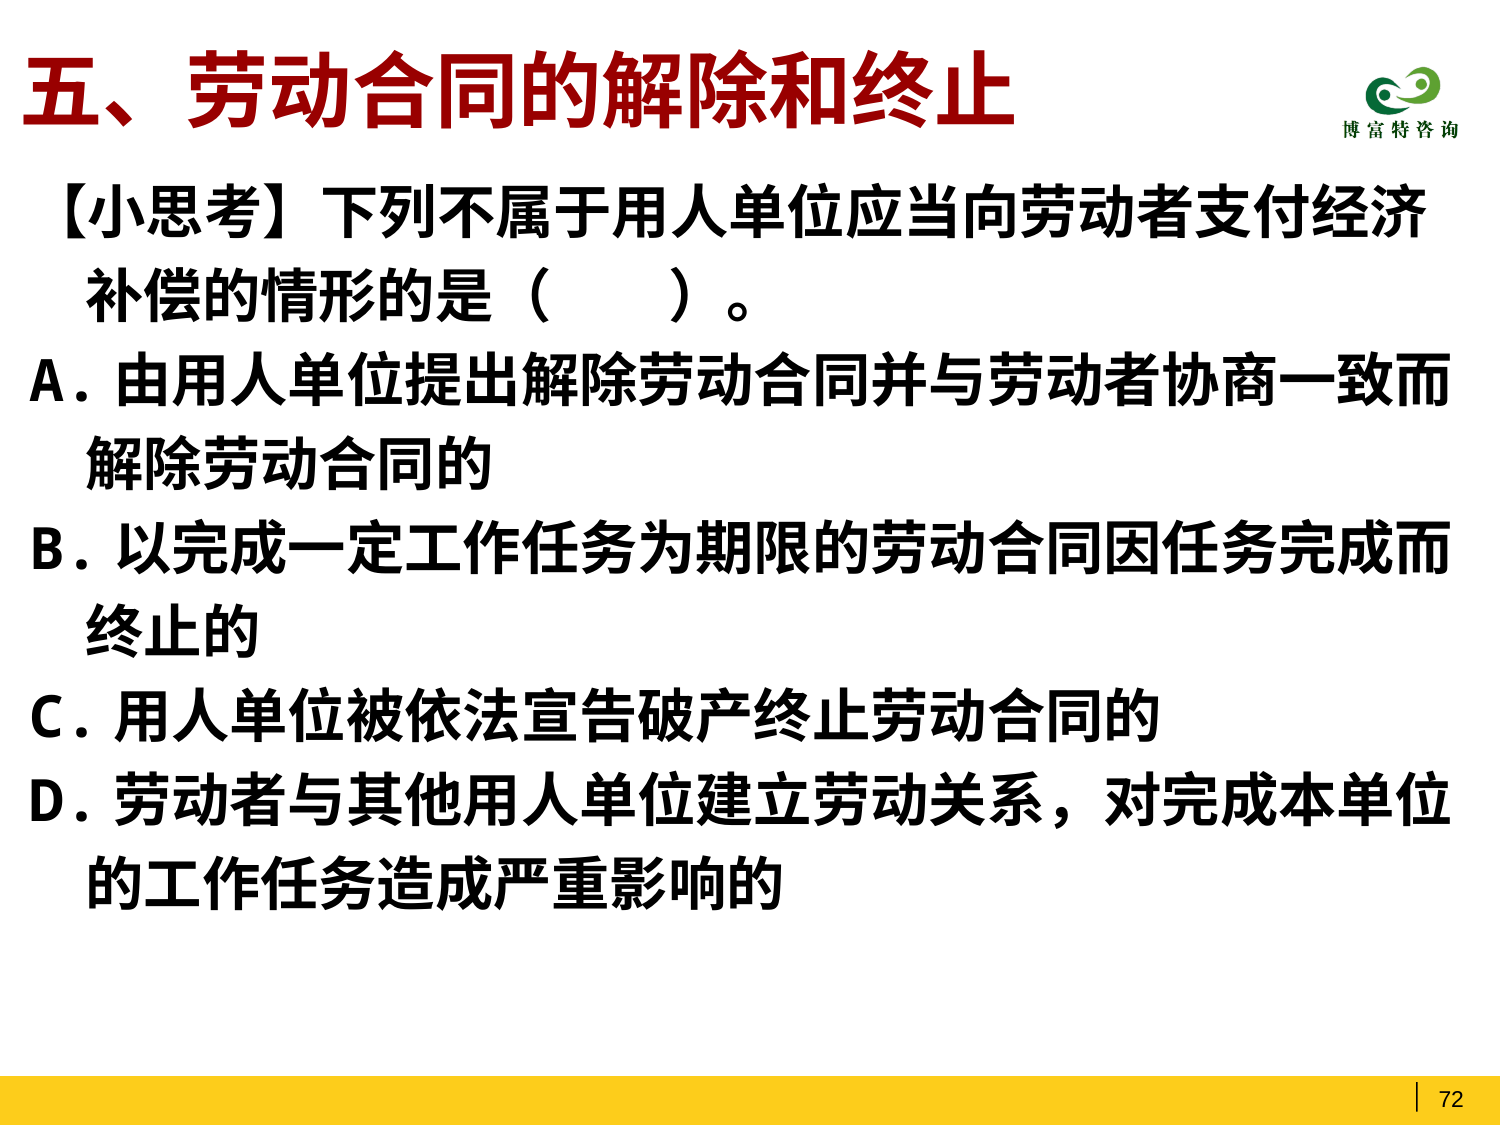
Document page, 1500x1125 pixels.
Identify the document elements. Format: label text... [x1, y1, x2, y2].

list 【小思考】下列不属于用人单位应当向劳动者支付经济补偿的情形的是（ ）。 A.由用人单位提出解除劳动合同并与劳动者协商一致而解除劳动合同的 B.以完成一定工作任务为期限的劳动合同因任务完成而终止的 C.用人单位被依法宣告破产终止劳动合同的 D.劳动者与其他用人单位建立劳动关系，对完成本单位的工作任务造成严重影响的 [29, 160, 1460, 918]
title 五、劳动合同的解除和终止 [18, 37, 1330, 226]
picture [1330, 66, 1477, 141]
